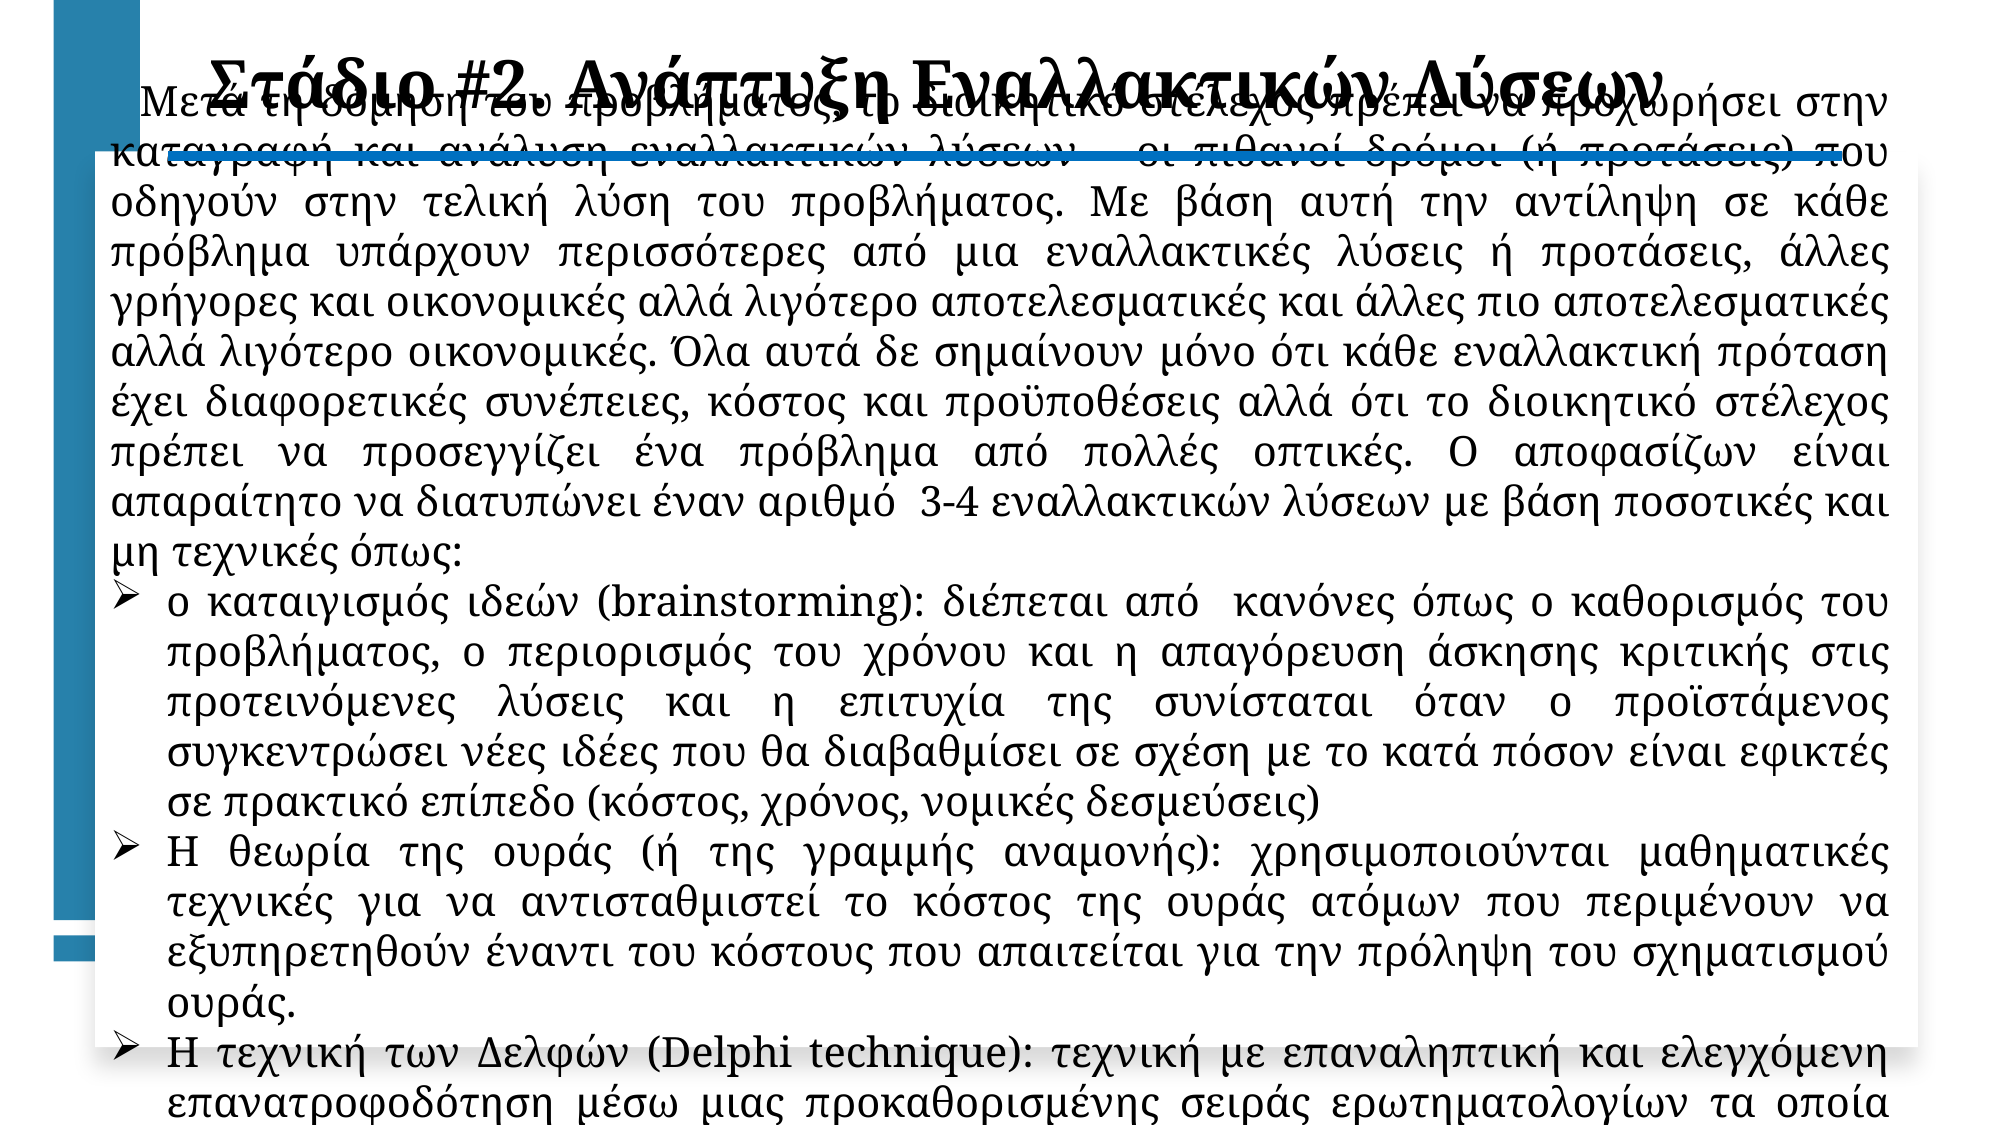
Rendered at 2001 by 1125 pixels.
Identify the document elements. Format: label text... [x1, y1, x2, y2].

text_box Στάδιο #2. Ανάπτυξη Εναλλακτικών Λύσεων [193, 25, 1810, 131]
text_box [0, 437, 578, 524]
text_box Μετά τη δόμηση του προβλήματος, το διοικητικό στέλεχος πρέπει να προχωρήσει στην καταγραφή και ανάλυση εναλλακτικών λύσεων – οι πιθανοί δρόμοι (ή προτάσεις) που οδηγούν στην τελική λύση του προβλήματος. Με βάση αυτή την αντίληψη σε κάθε πρόβλημα υπάρχουν περισσότερες από μια εναλλακτικές λύσεις ή προτάσεις, άλλες γρήγορες και οικονομικές αλλά λιγότερο αποτελεσματικές και άλλες πιο αποτελεσματικές αλλά λιγότερο οικονομικές. Όλα αυτά δε σημαίνουν μόνο ότι κάθε εναλλακτική πρόταση έχει διαφορετικές συνέπειες, κόστος και προϋποθέσεις αλλά ότι το διοικητικό στέλεχος πρέπει να προσεγγίζει ένα πρόβλημα από πολλές οπτικές. Ο αποφασίζων είναι απαραίτητο να διατυπώνει έναν αριθμό 3-4 εναλλακτικών λύσεων με βάση ποσοτικές και μη τεχνικές όπως: o καταιγισμός ιδεών (brainstorming): διέπεται από κανόνες όπως ο καθορισμός του προβλήματος, ο περιορισμός του χρόνου και η απαγόρευση άσκησης κριτικής στις προτεινόμενες λύσεις και η επιτυχία της συνίσταται όταν ο προϊστάμενος συγκεντρώσει νέες ιδέες που θα διαβαθμίσει σε σχέση με το κατά πόσον είναι εφικτές σε πρακτικό επίπεδο (κόστος, χρόνος, νομικές δεσμεύσεις) Η θεωρία της ουράς (ή της γραμμής αναμονής): χρησιμοποιούνται μαθηματικές τεχνικές για να αντισταθμιστεί το κόστος της ουράς ατόμων που περιμένουν να εξυπηρετηθούν έναντι του κόστους που απαιτείται για την πρόληψη του σχηματισμού ουράς. Η τεχνική των Δελφών (Delphi technique): τεχνική με επαναληπτική και ελεγχόμενη επανατροφοδότηση μέσω μιας προκαθορισμένης σειράς ερωτηματολογίων τα οποία αποστέλλονται στα μέλη μιας ομάδας εμπειρογνωμόνων. [95, 155, 1905, 995]
text_box [0, 0, 2000, 1125]
text_box [94, 150, 1919, 1048]
